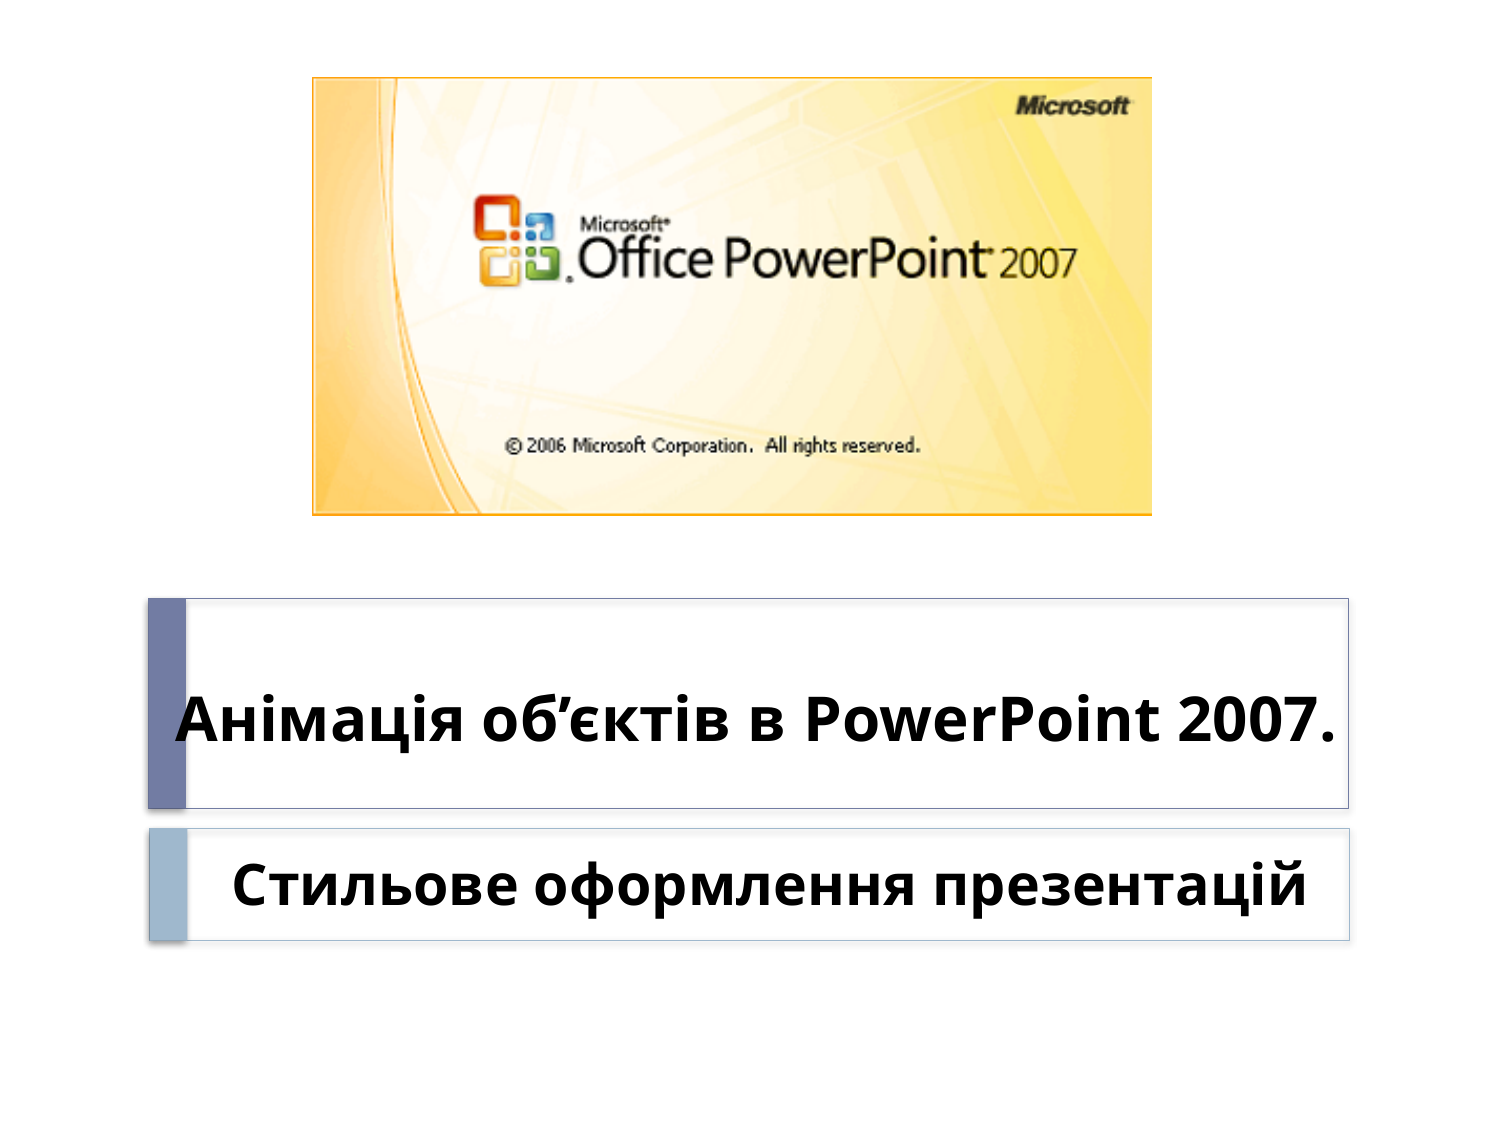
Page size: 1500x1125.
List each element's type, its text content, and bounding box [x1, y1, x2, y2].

picture [312, 76, 1152, 516]
subtitle Стильове оформлення презентацій [200, 840, 1325, 929]
title Анімація об’єктів в PowerPoint 2007. [147, 671, 1353, 835]
